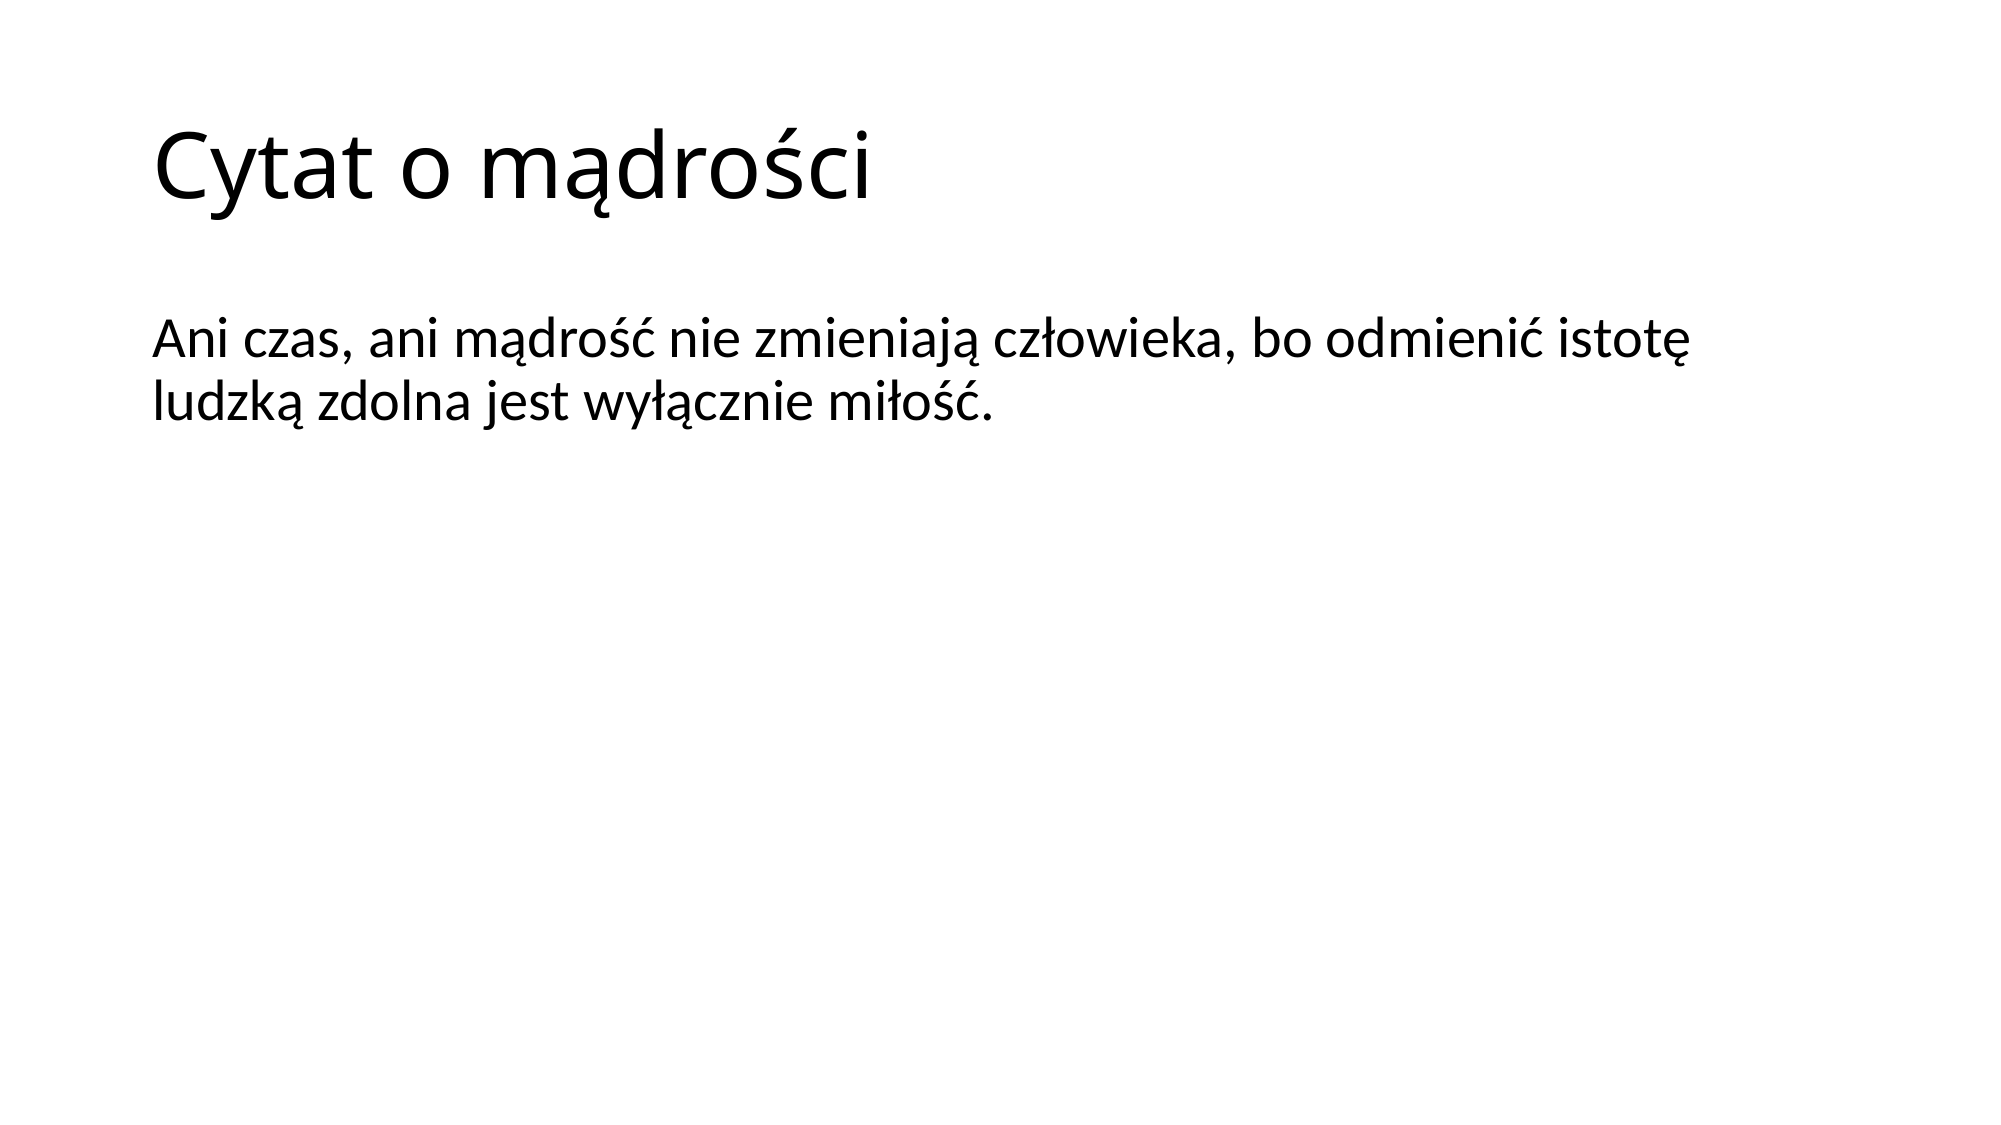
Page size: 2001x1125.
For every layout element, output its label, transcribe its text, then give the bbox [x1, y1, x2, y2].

title Cytat o mądrości [137, 59, 1863, 278]
list Ani czas, ani mądrość nie zmieniają człowieka, bo odmienić istotę ludzką zdolna jest wyłącznie miłość. [137, 299, 1863, 1014]
